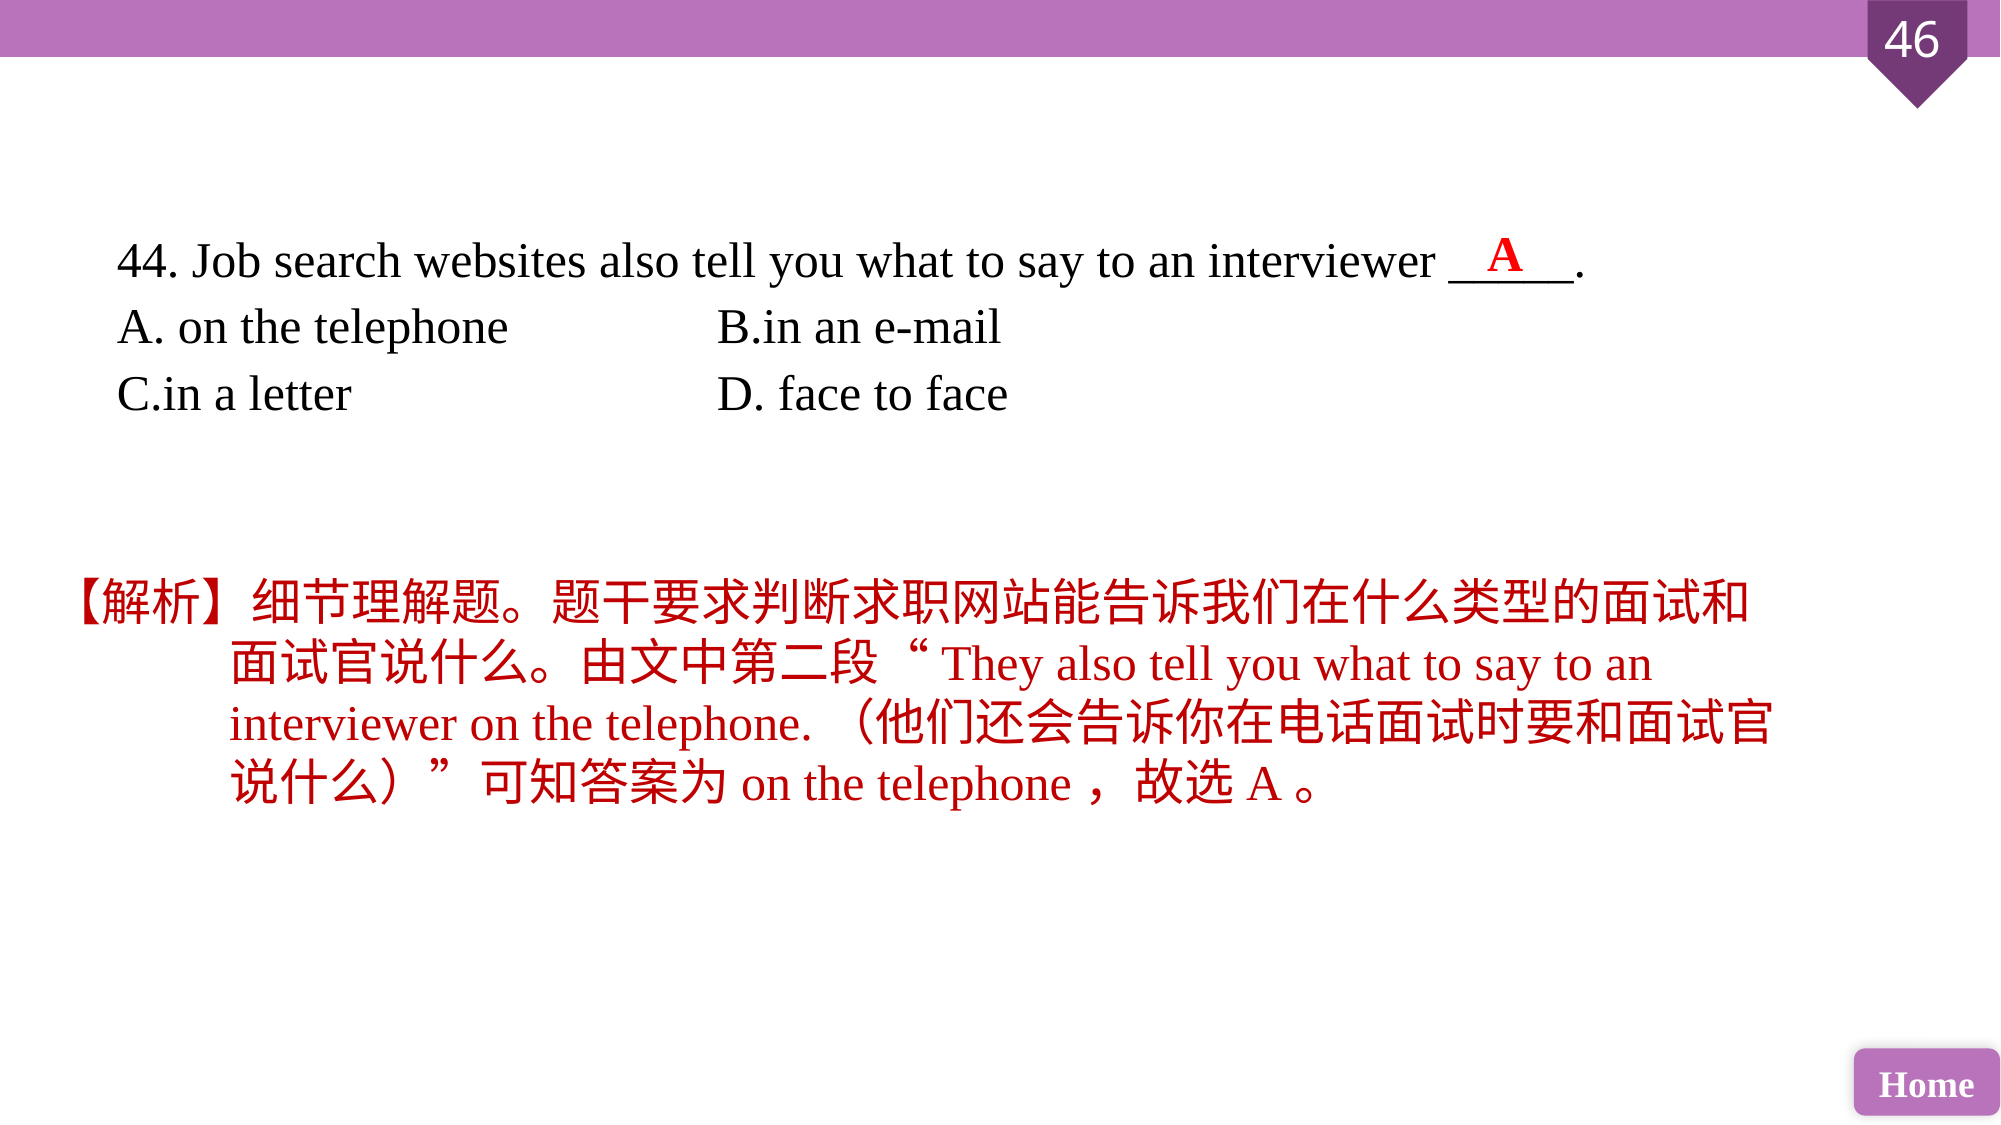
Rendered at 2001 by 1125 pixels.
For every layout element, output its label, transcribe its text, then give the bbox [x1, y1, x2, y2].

text_box 44. Job search websites also tell you what to say to an interviewer _____. A. on the telephone B.in an e-mail C.in a letter D. face to face [102, 214, 1732, 428]
text_box A [1472, 214, 1546, 290]
text_box 【解析】细节理解题。题干要求判断求职网站能告诉我们在什么类型的面试和面试官说什么。由文中第二段“They also tell you what to say to an interviewer on the telephone.（他们还会告诉你在电话面试时要和面试官说什么）”可知答案为on the telephone，故选A。 [37, 562, 1805, 845]
